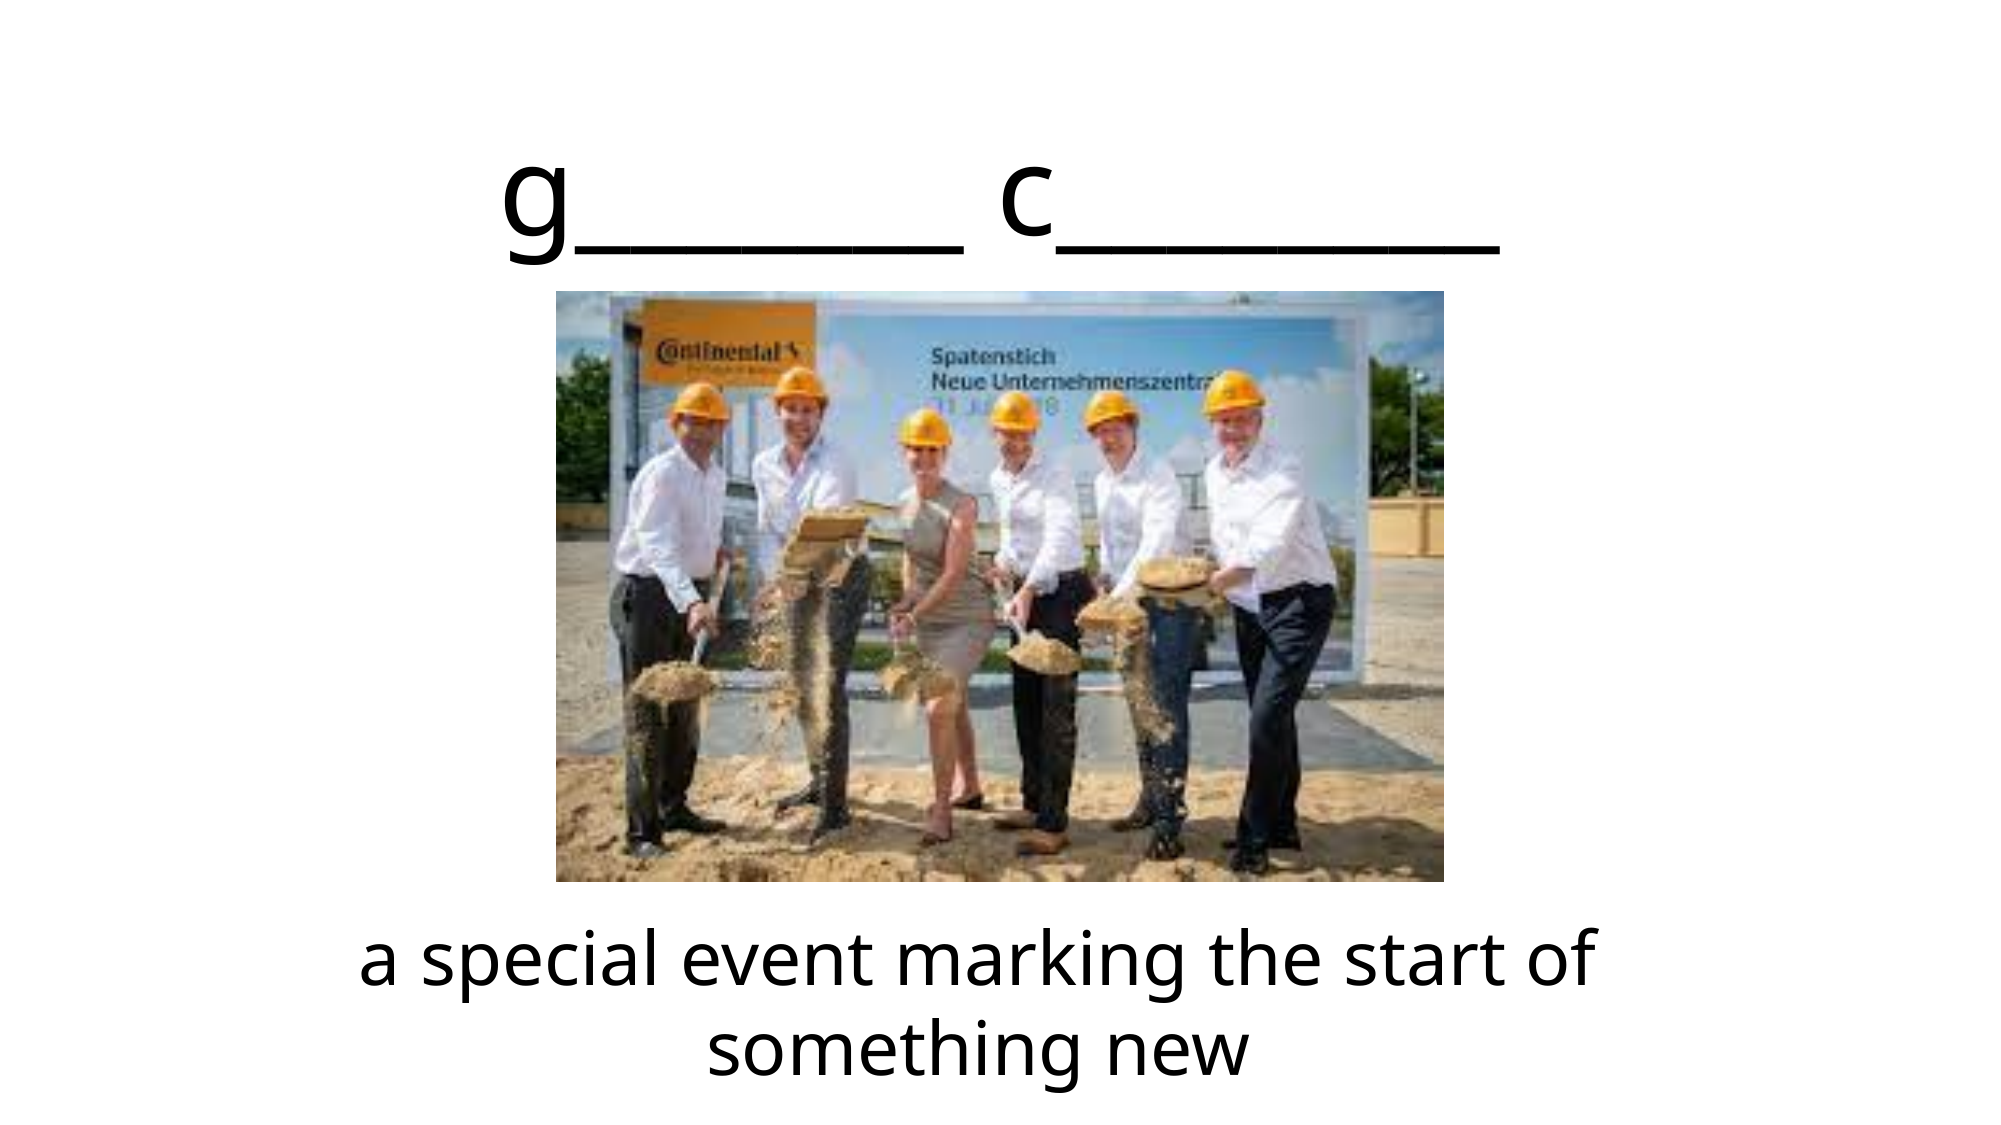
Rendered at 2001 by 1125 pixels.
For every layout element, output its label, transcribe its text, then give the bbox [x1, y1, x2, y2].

title g_______ c________ [249, 115, 1750, 271]
picture [556, 291, 1444, 882]
text_box a special event marking the start of something new [172, 903, 1785, 1098]
